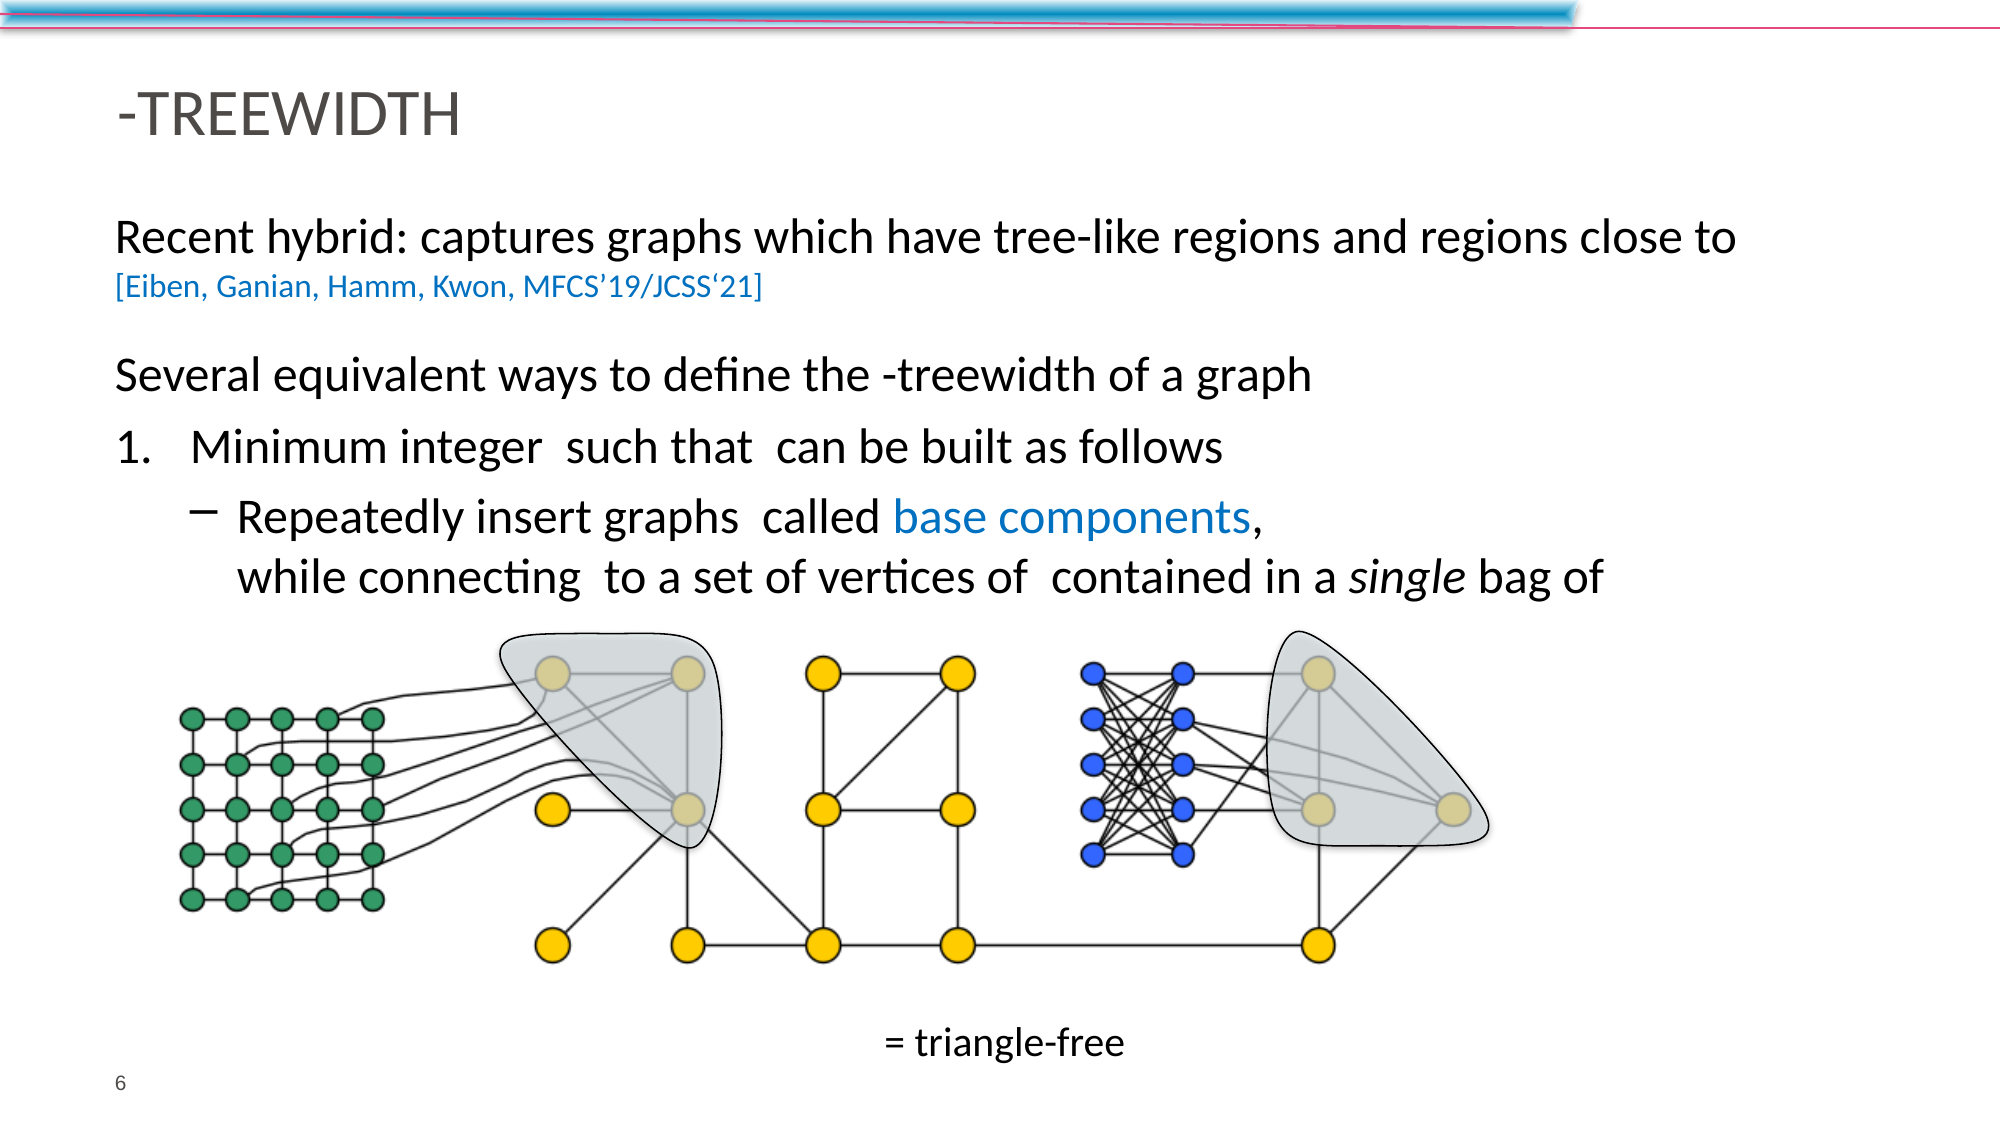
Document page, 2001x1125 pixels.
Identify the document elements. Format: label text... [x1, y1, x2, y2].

slide_number 6 [99, 1069, 528, 1115]
picture [141, 609, 1500, 1006]
